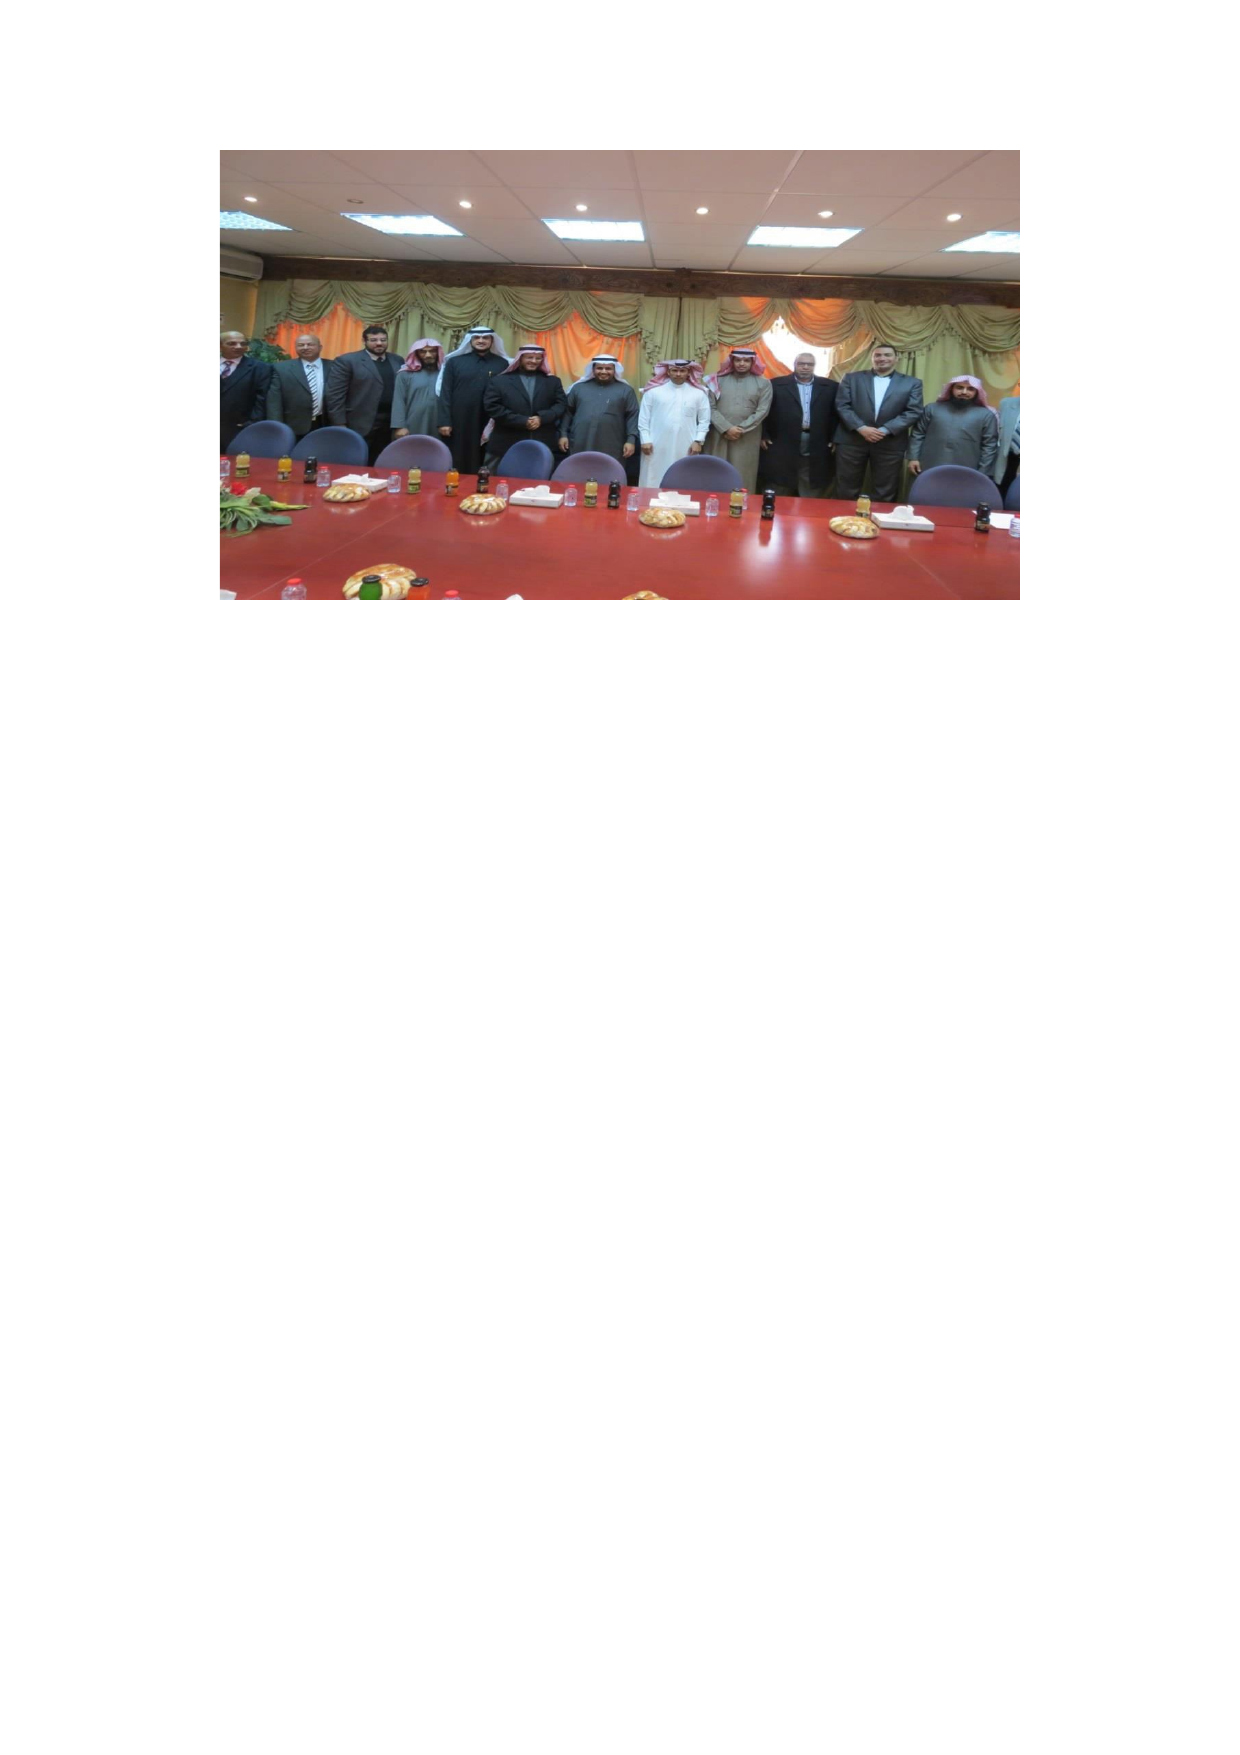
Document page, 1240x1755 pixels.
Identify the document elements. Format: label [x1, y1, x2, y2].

text_box [219, 150, 1021, 600]
